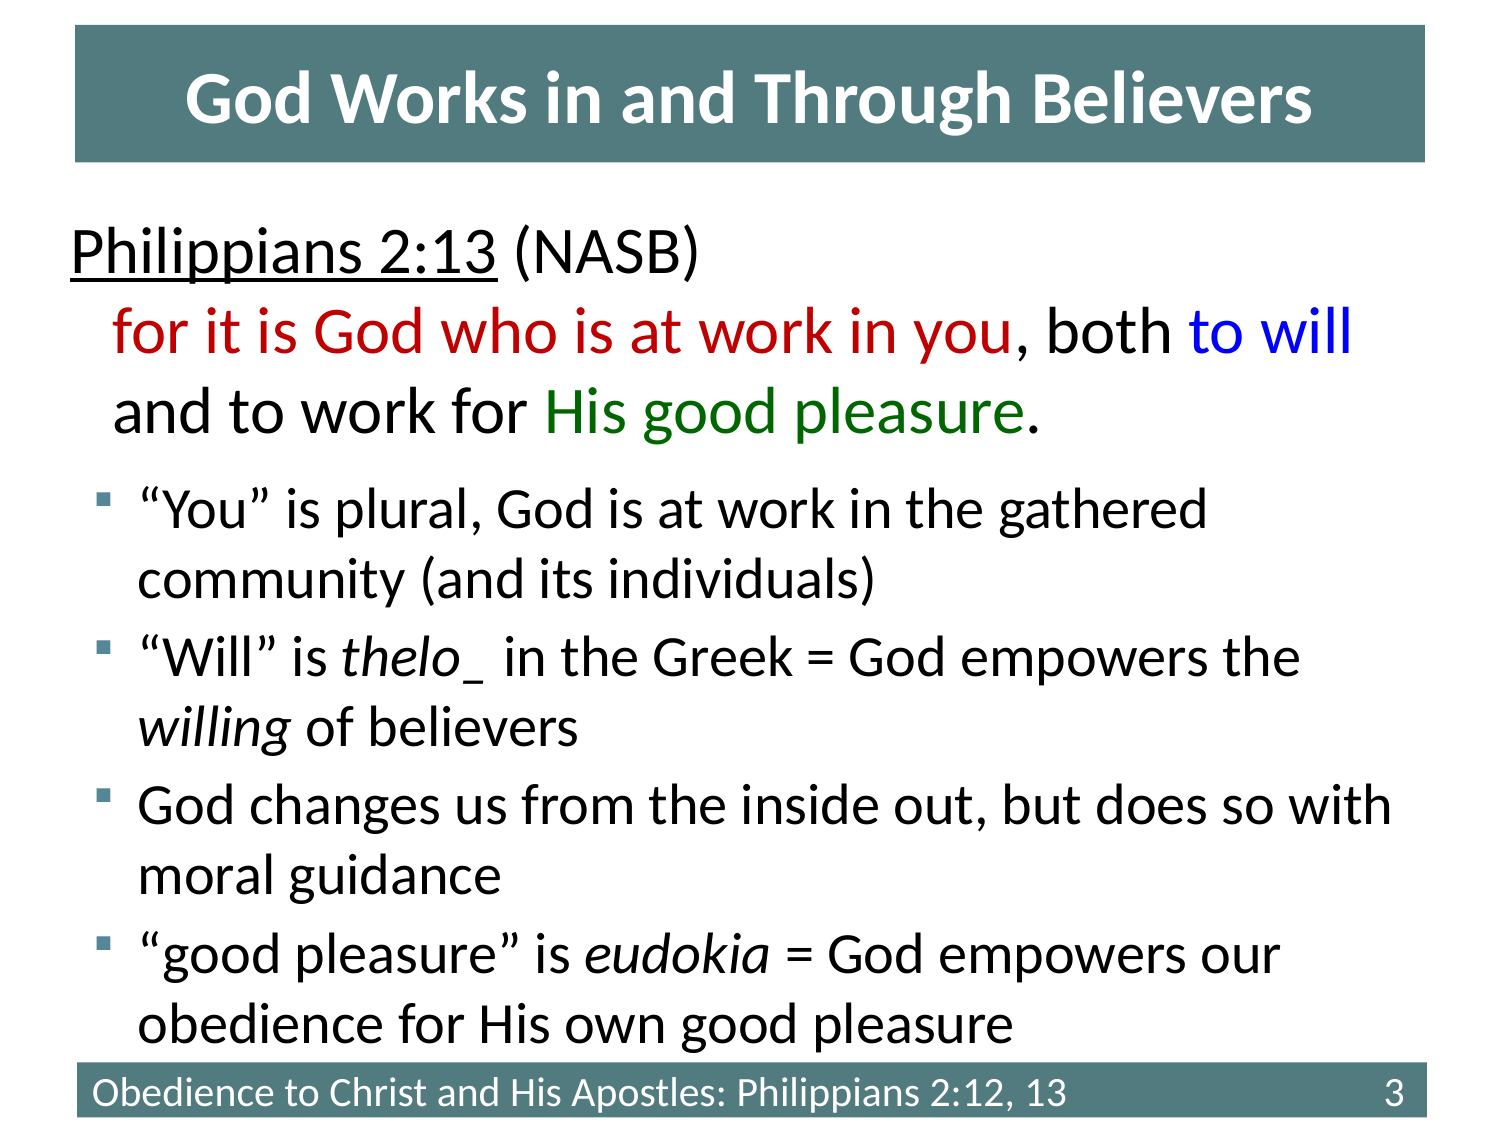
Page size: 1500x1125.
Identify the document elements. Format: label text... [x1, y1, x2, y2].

text_box Philippians 2:13 (NASB) for it is God who is at work in you, both to will and to work for His good pleasure. [37, 199, 1450, 1038]
title God Works in and Through Believers [75, 24, 1425, 163]
list “You” is plural, God is at work in the gathered community (and its individuals) “Will” is thelo_ in the Greek = God empowers the willing of believers God changes us from the inside out, but does so with moral guidance “good pleasure” is eudokia = God empowers our obedience for His own good pleasure [78, 462, 1429, 988]
